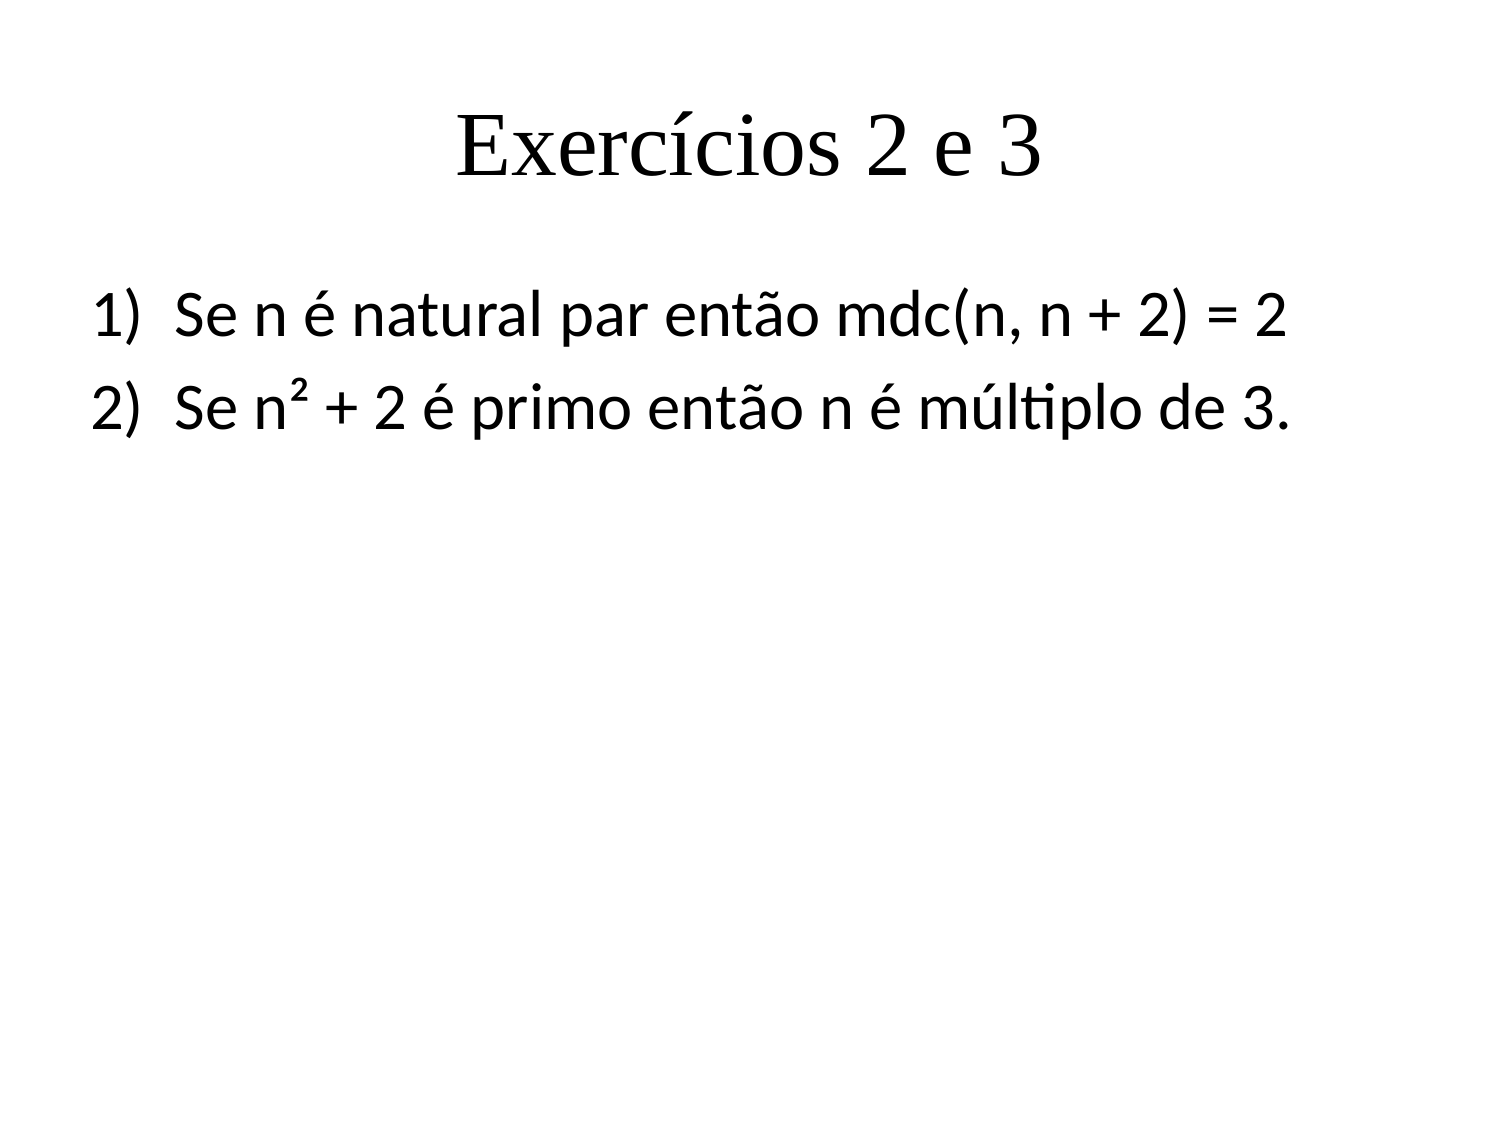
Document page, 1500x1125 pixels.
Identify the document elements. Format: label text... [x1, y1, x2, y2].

title Exercícios 2 e 3 [75, 45, 1425, 233]
list Se n é natural par então mdc(n, n + 2) = 2 Se n² + 2 é primo então n é múltiplo de 3. [75, 262, 1425, 1005]
